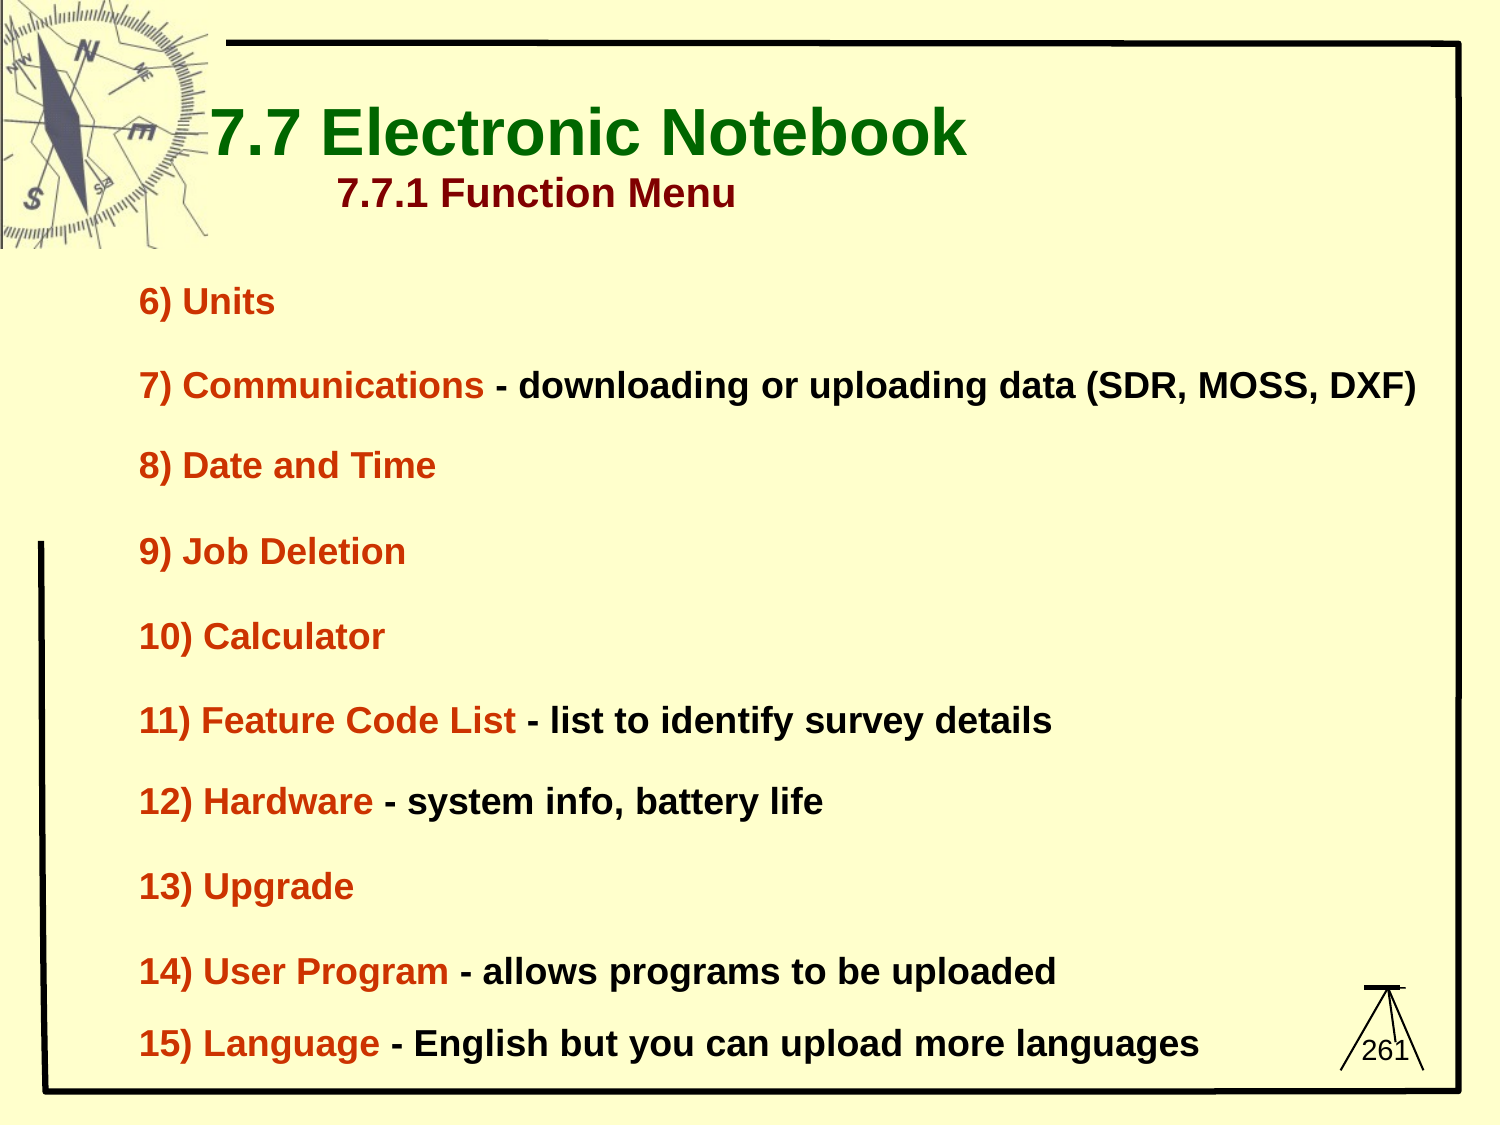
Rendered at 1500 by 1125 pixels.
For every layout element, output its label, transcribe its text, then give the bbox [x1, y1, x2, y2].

title 7.7 Electronic Notebook [207, 86, 971, 164]
text_box 261 [1359, 1029, 1412, 1067]
picture [0, 0, 209, 249]
text_box 15) Language - English but you can upload more languages [136, 1016, 1203, 1064]
text_box 7.7.1 Function Menu Units Communications - downloading or uploading data (SDR, MOSS, DXF) Date and Time Job Deletion Calculator Feature Code List - list to identify survey details Hardware - system info, battery life Upgrade User Program - allows programs to be uploaded [136, 164, 1420, 993]
